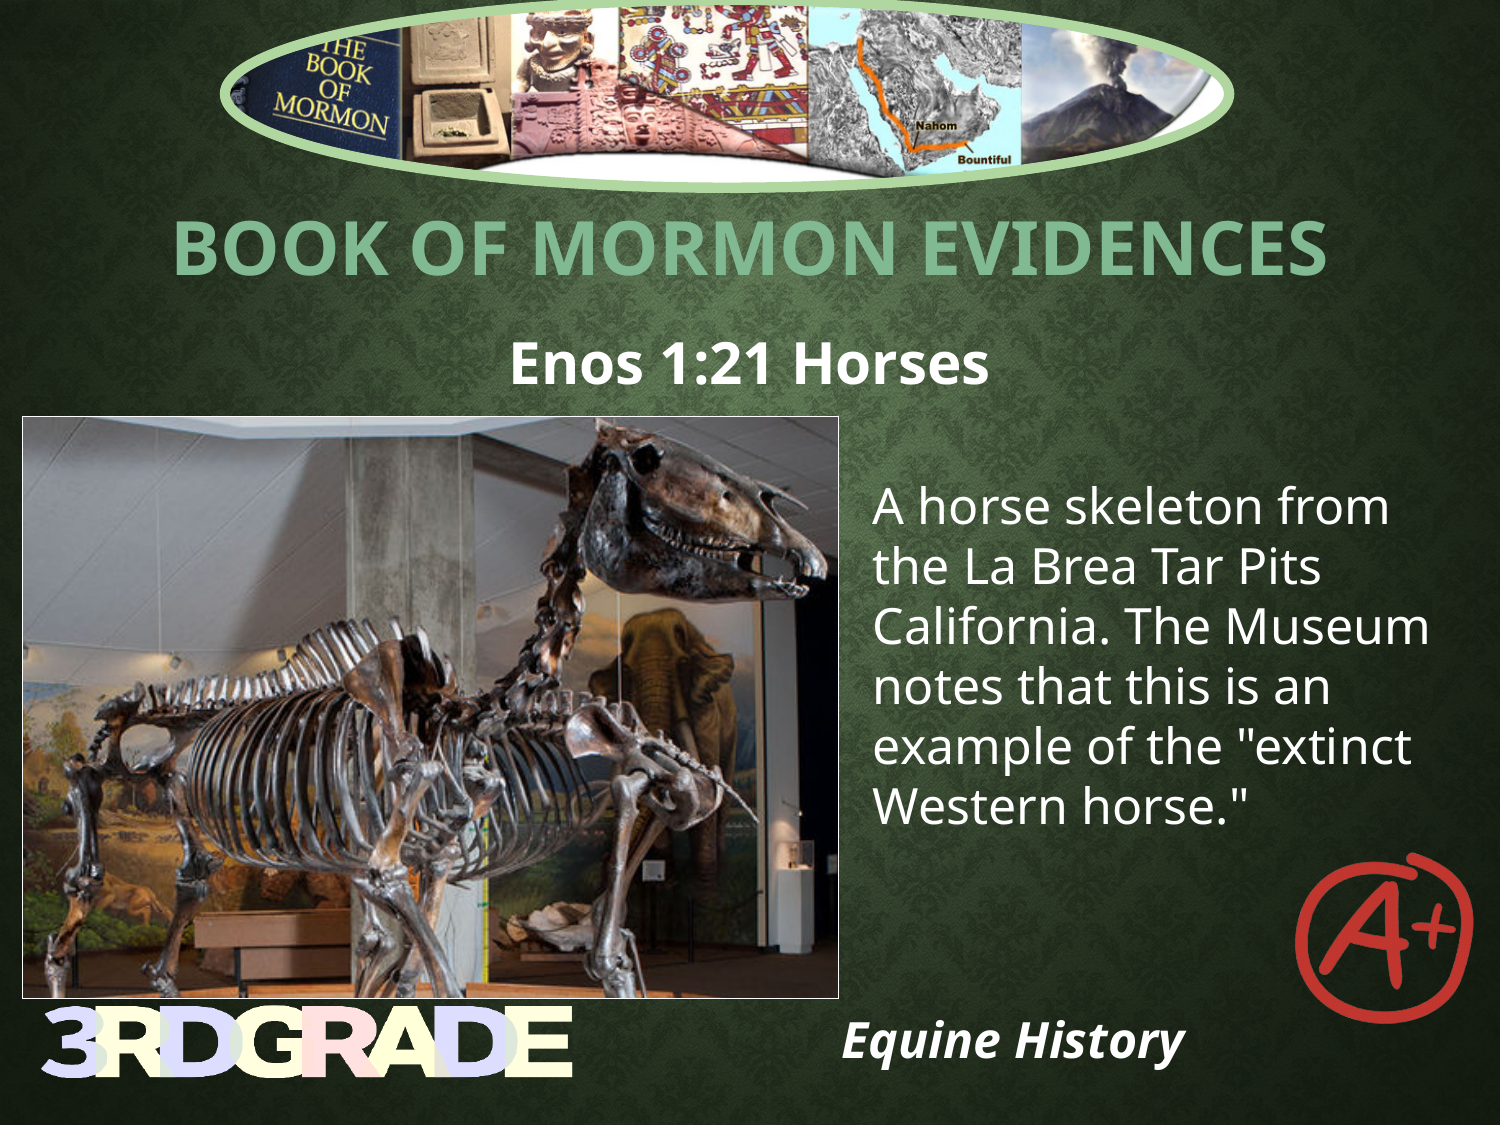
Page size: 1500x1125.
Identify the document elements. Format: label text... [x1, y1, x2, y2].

picture [1275, 826, 1500, 1048]
subtitle Enos 1:21 Horses [0, 304, 1500, 468]
text_box Equine History [582, 1001, 1482, 1077]
text_box A horse skeleton from the La Brea Tar Pits California. The Museum notes that this is an example of the "extinct Western horse." [858, 467, 1447, 842]
text_box Book of Mormon Evidences [154, 193, 1346, 299]
picture [224, 0, 1230, 189]
picture [21, 415, 839, 1078]
